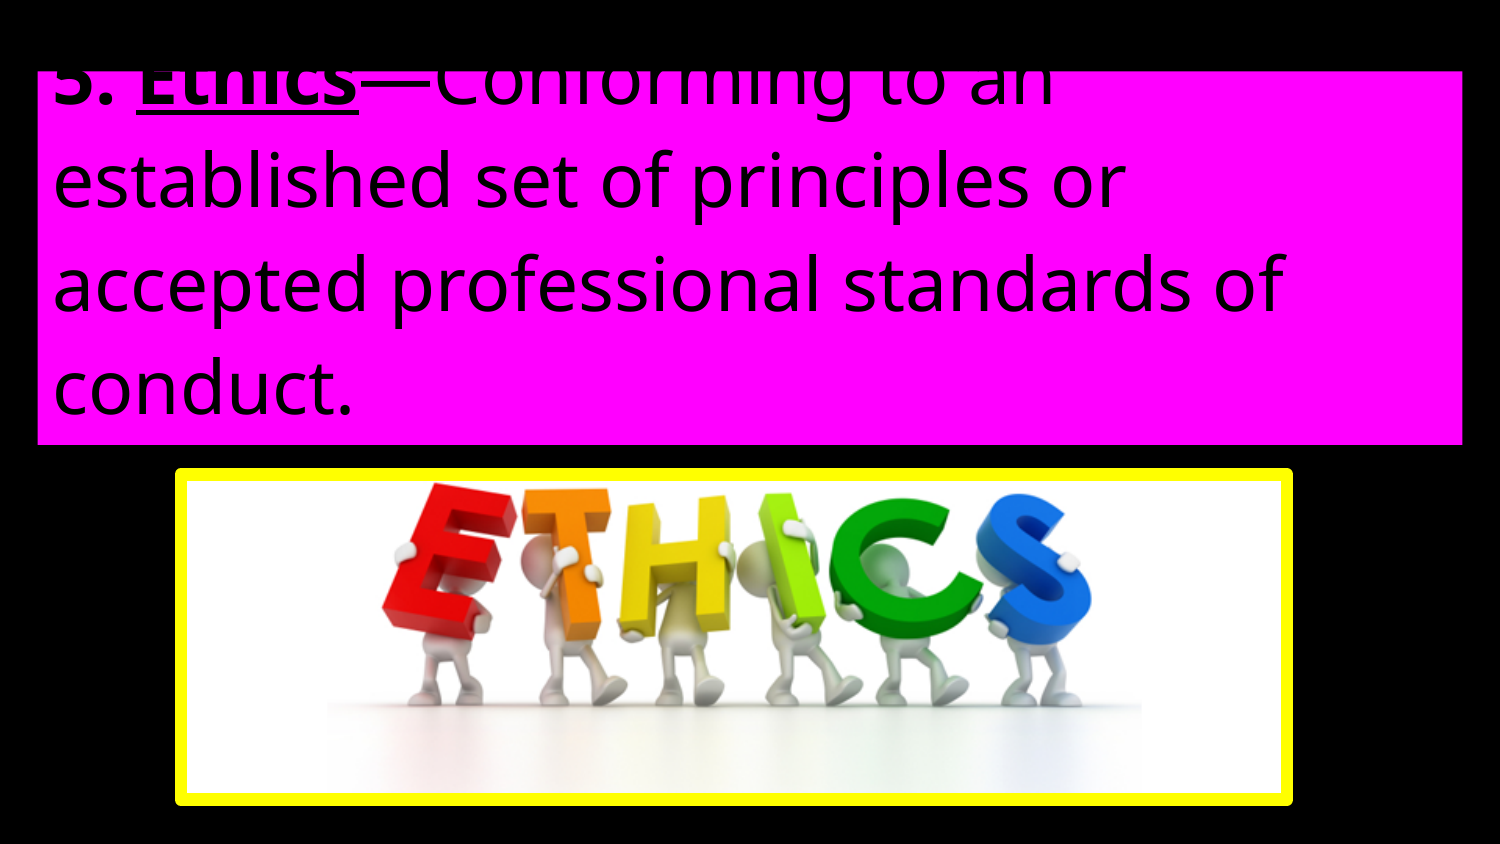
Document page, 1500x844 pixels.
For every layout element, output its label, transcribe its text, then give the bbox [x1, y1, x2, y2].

title 5. Ethics—Conforming to an established set of principles or accepted professional standards of conduct. [37, 71, 1463, 445]
picture [186, 480, 1281, 794]
